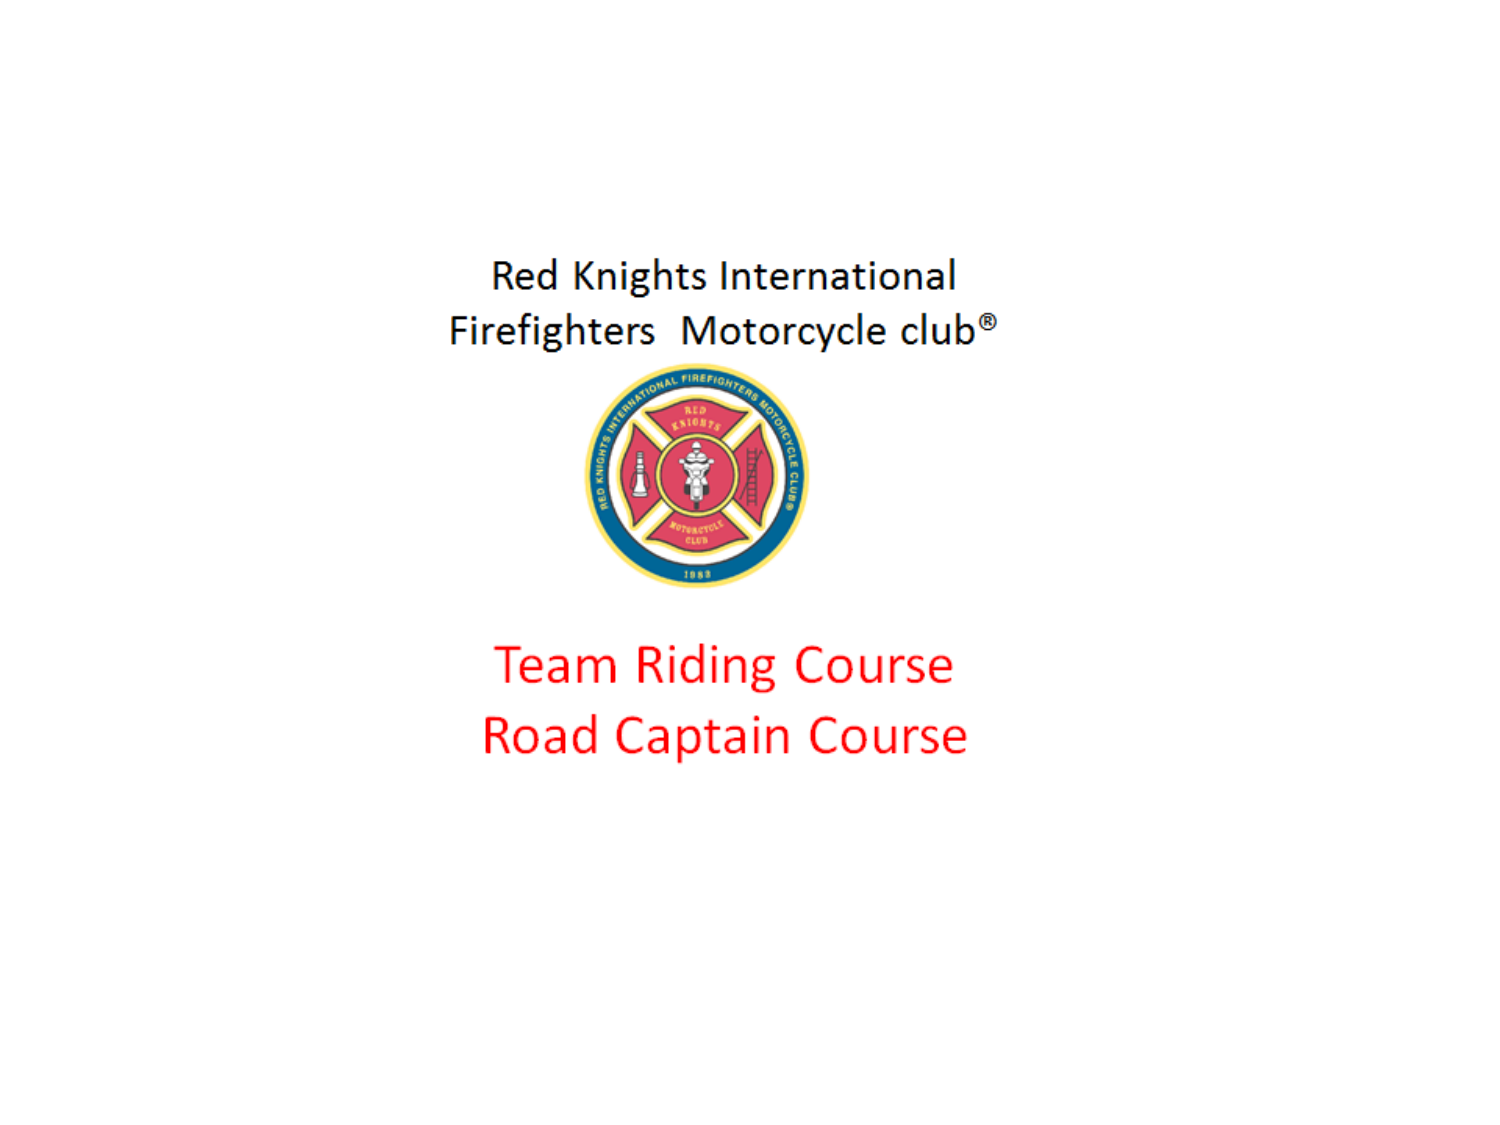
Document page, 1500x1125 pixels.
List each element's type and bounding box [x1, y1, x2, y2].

picture [349, 224, 1101, 788]
